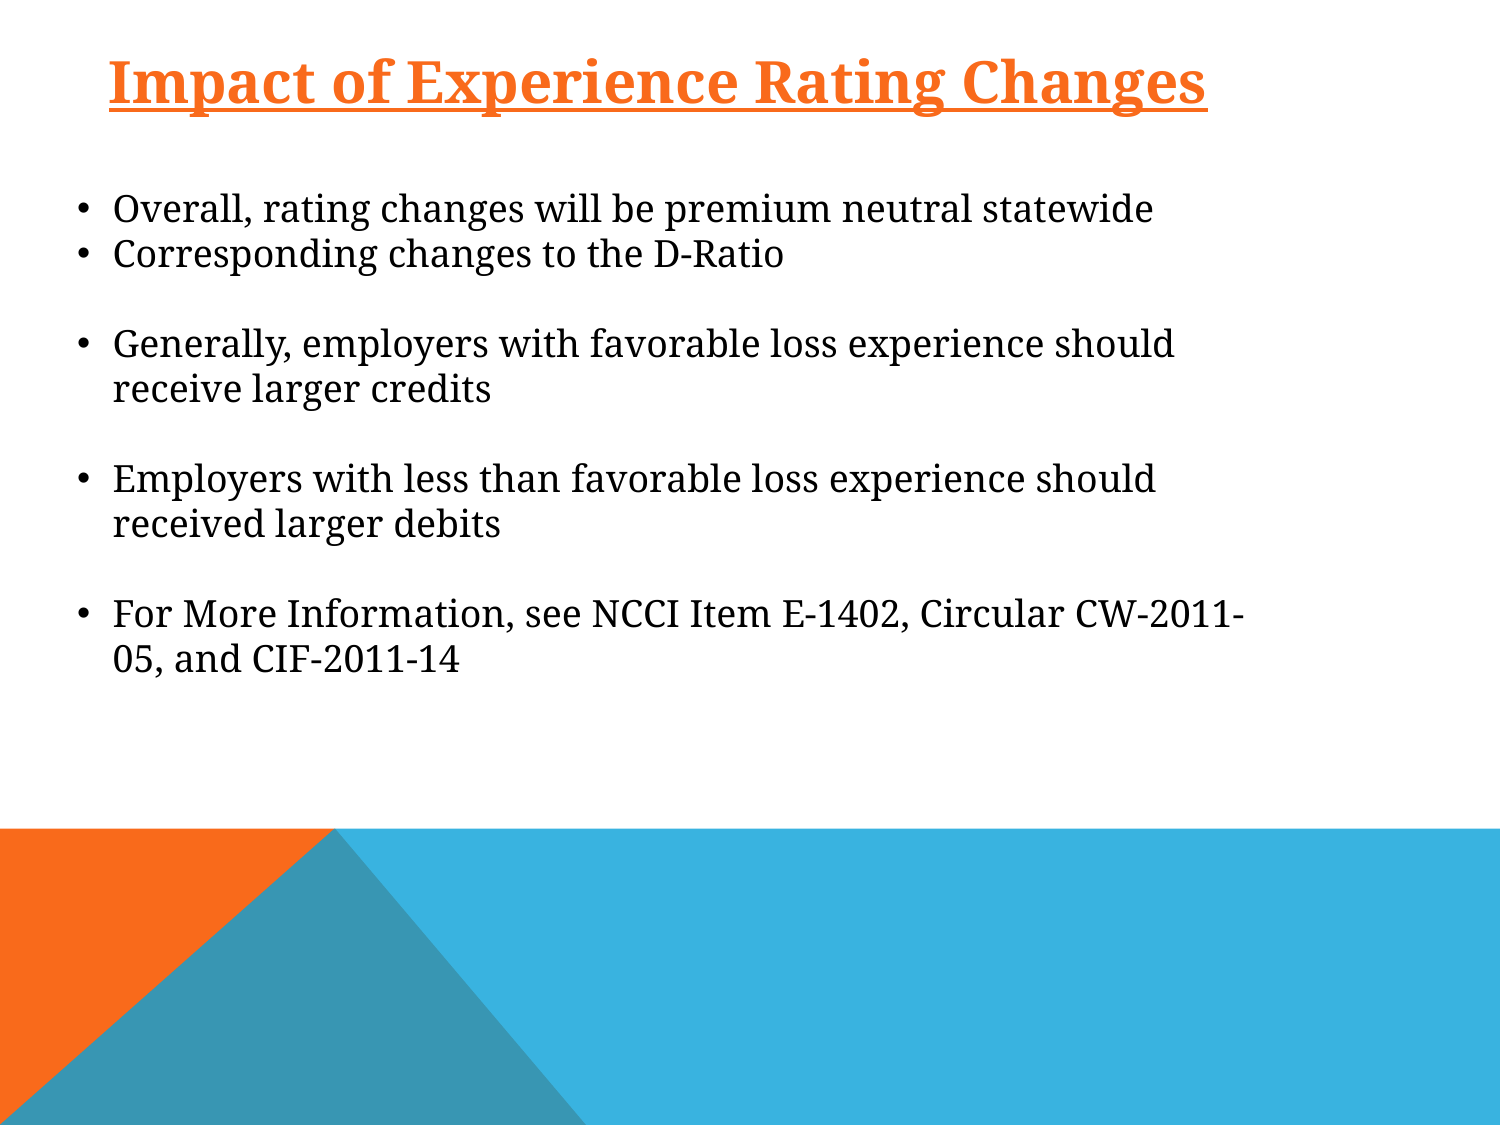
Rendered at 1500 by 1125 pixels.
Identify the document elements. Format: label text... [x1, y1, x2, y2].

text_box Impact of Experience Rating Changes Overall, rating changes will be premium neutral statewide Corresponding changes to the D-Ratio Generally, employers with favorable loss experience should receive larger credits Employers with less than favorable loss experience should received larger debits For More Information, see NCCI Item E-1402, Circular CW-2011-05, and CIF-2011-14 [62, 37, 1263, 688]
